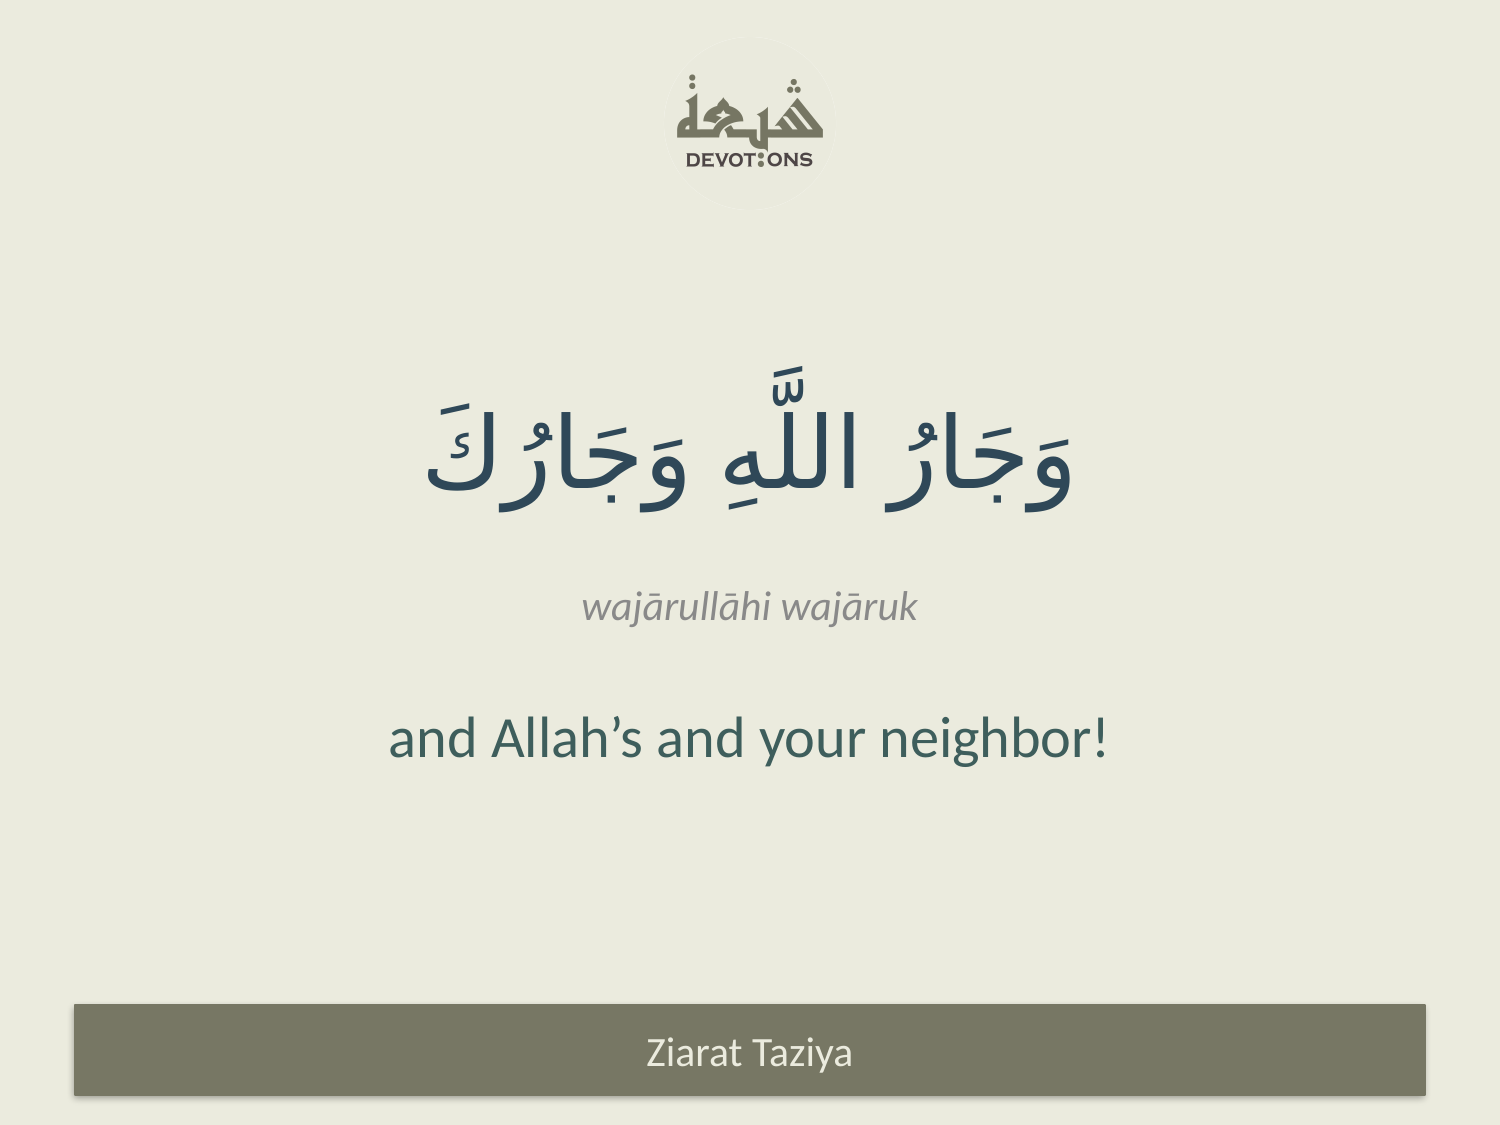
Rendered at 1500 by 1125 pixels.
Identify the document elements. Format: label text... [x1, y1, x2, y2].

text_box [74, 1004, 1426, 1096]
text_box وَجَارُ اللَّهِ وَجَارُكَ wajārullāhi wajāruk and Allah’s and your neighbor! [74, 381, 1425, 776]
text_box Ziarat Taziya [631, 1017, 869, 1083]
picture [656, 29, 844, 218]
